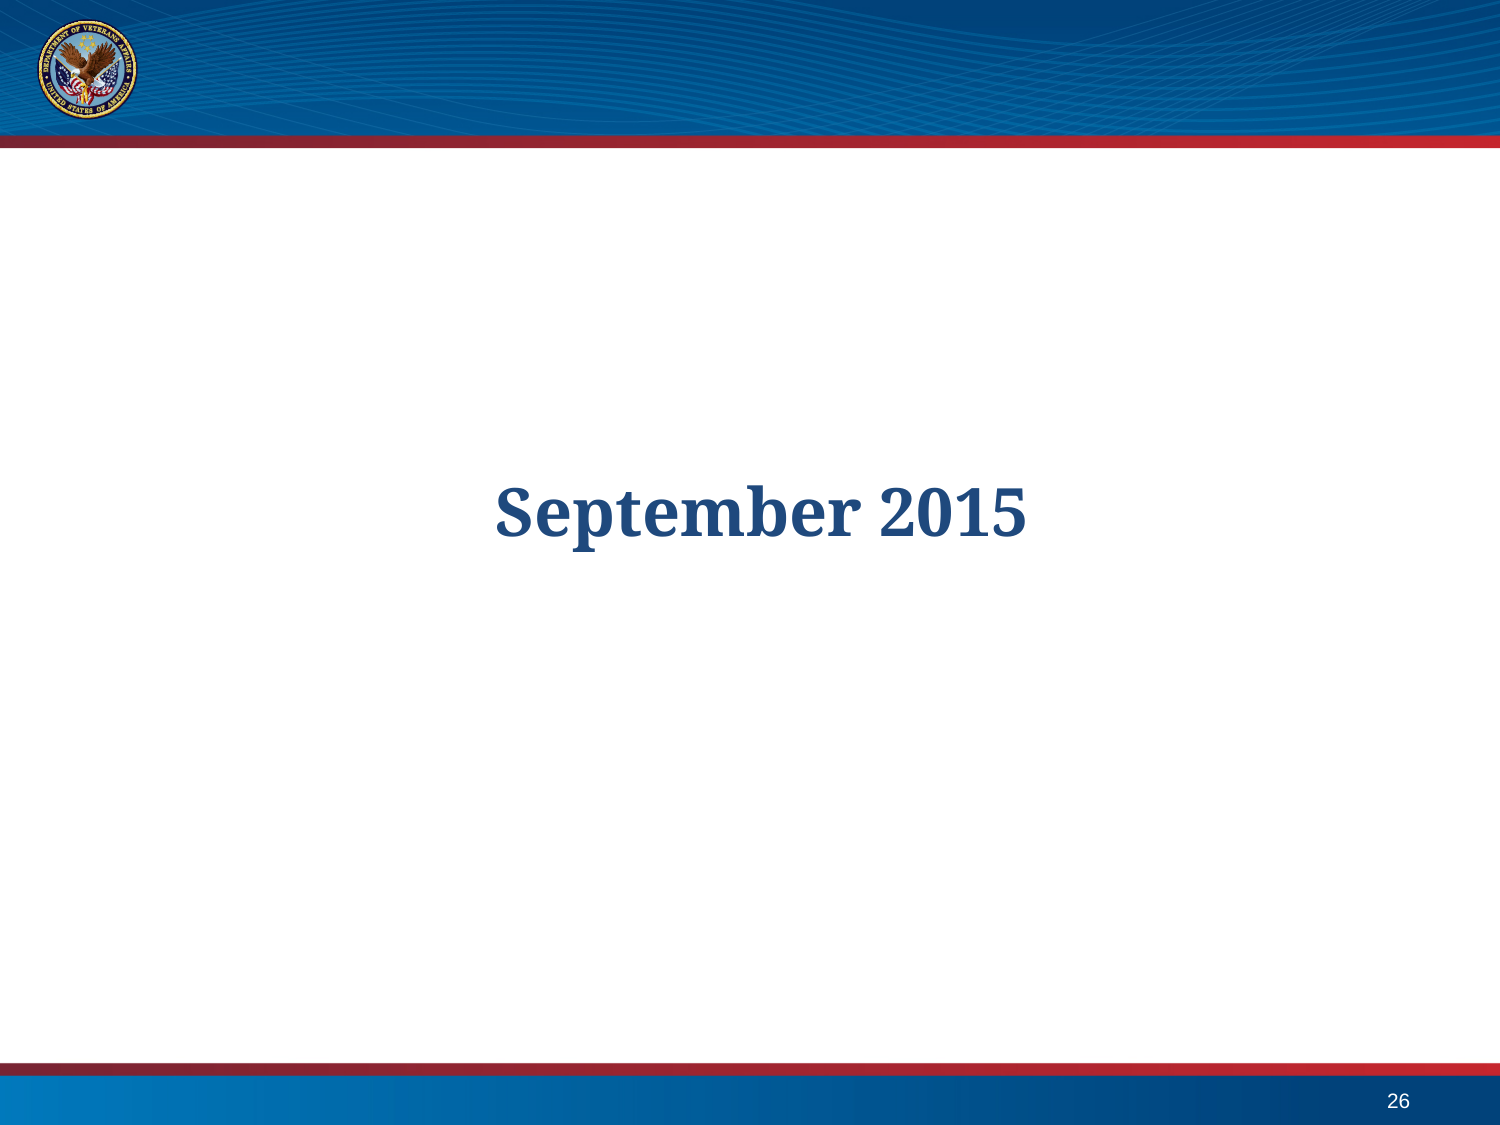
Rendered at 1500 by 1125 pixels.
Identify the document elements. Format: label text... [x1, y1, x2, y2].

text_box September 2015 [24, 462, 1500, 650]
picture [0, 0, 1500, 1125]
slide_number 26 [1074, 1074, 1425, 1125]
